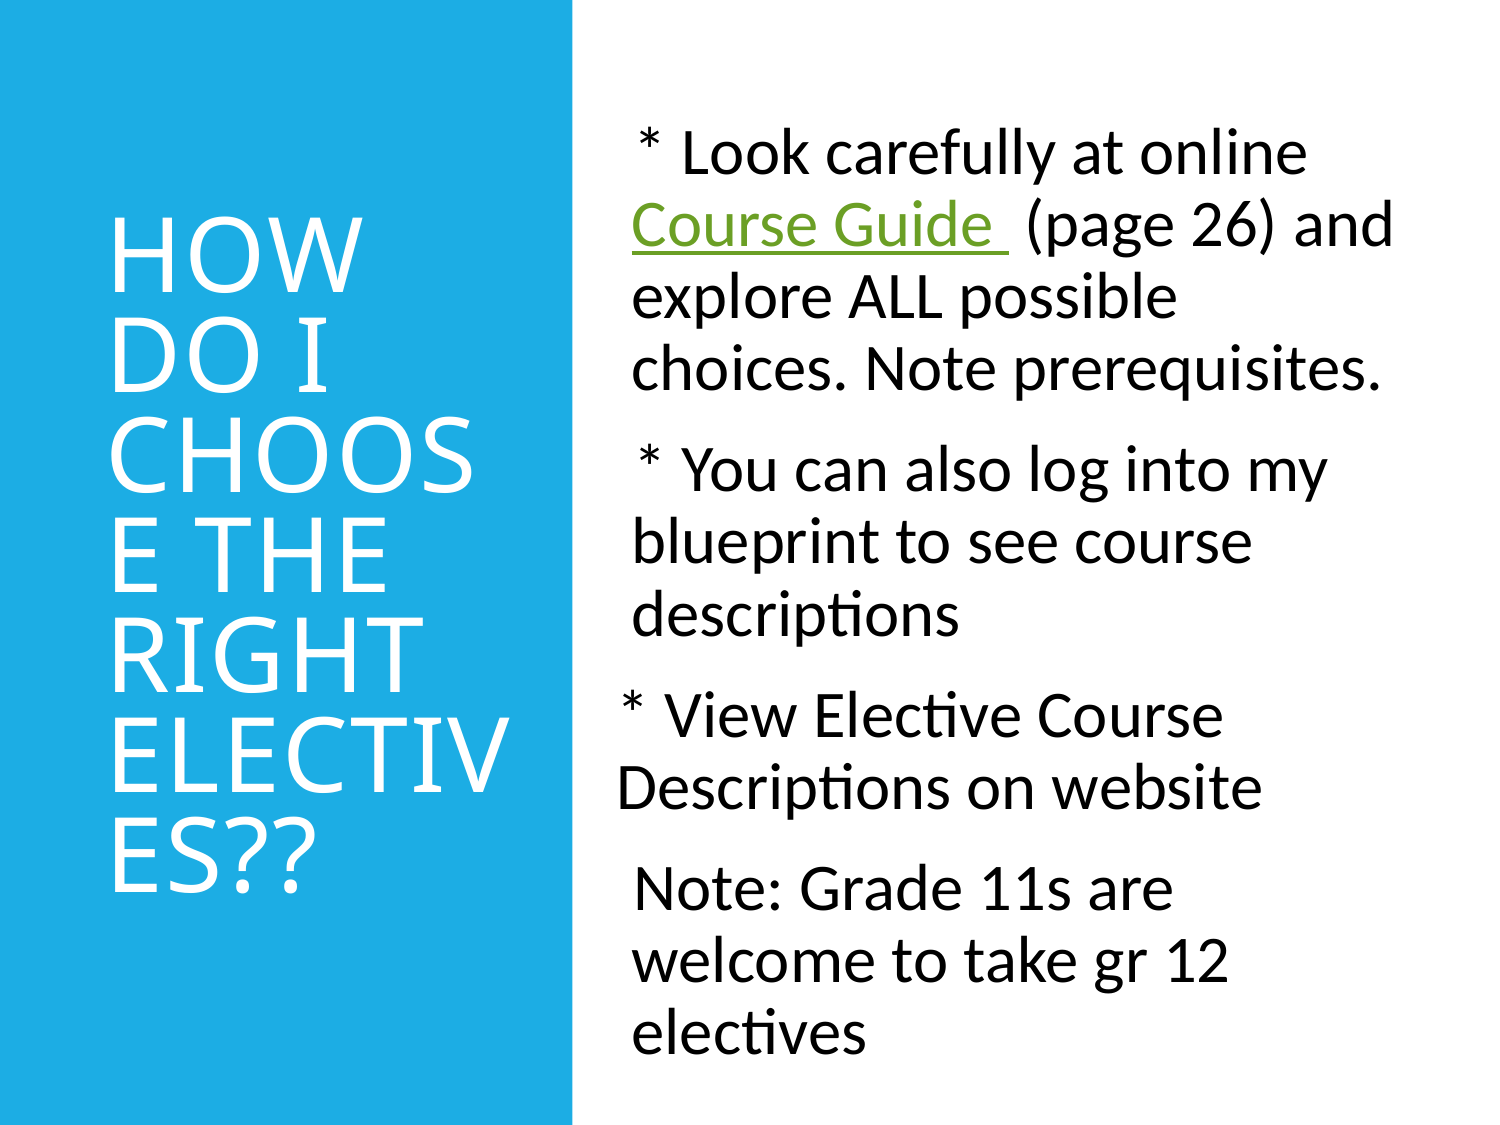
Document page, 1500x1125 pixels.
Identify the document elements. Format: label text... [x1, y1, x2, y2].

list * Look carefully at online Course Guide (page 26) and explore ALL possible choices. Note prerequisites. * You can also log into my blueprint to see course descriptions * View Elective Course Descriptions on website Note: Grade 11s are welcome to take gr 12 electives [609, 26, 1411, 1081]
text_box [0, 0, 574, 1125]
title How do I choose the right electives?? [90, 131, 536, 993]
text_box [574, 0, 1500, 1125]
